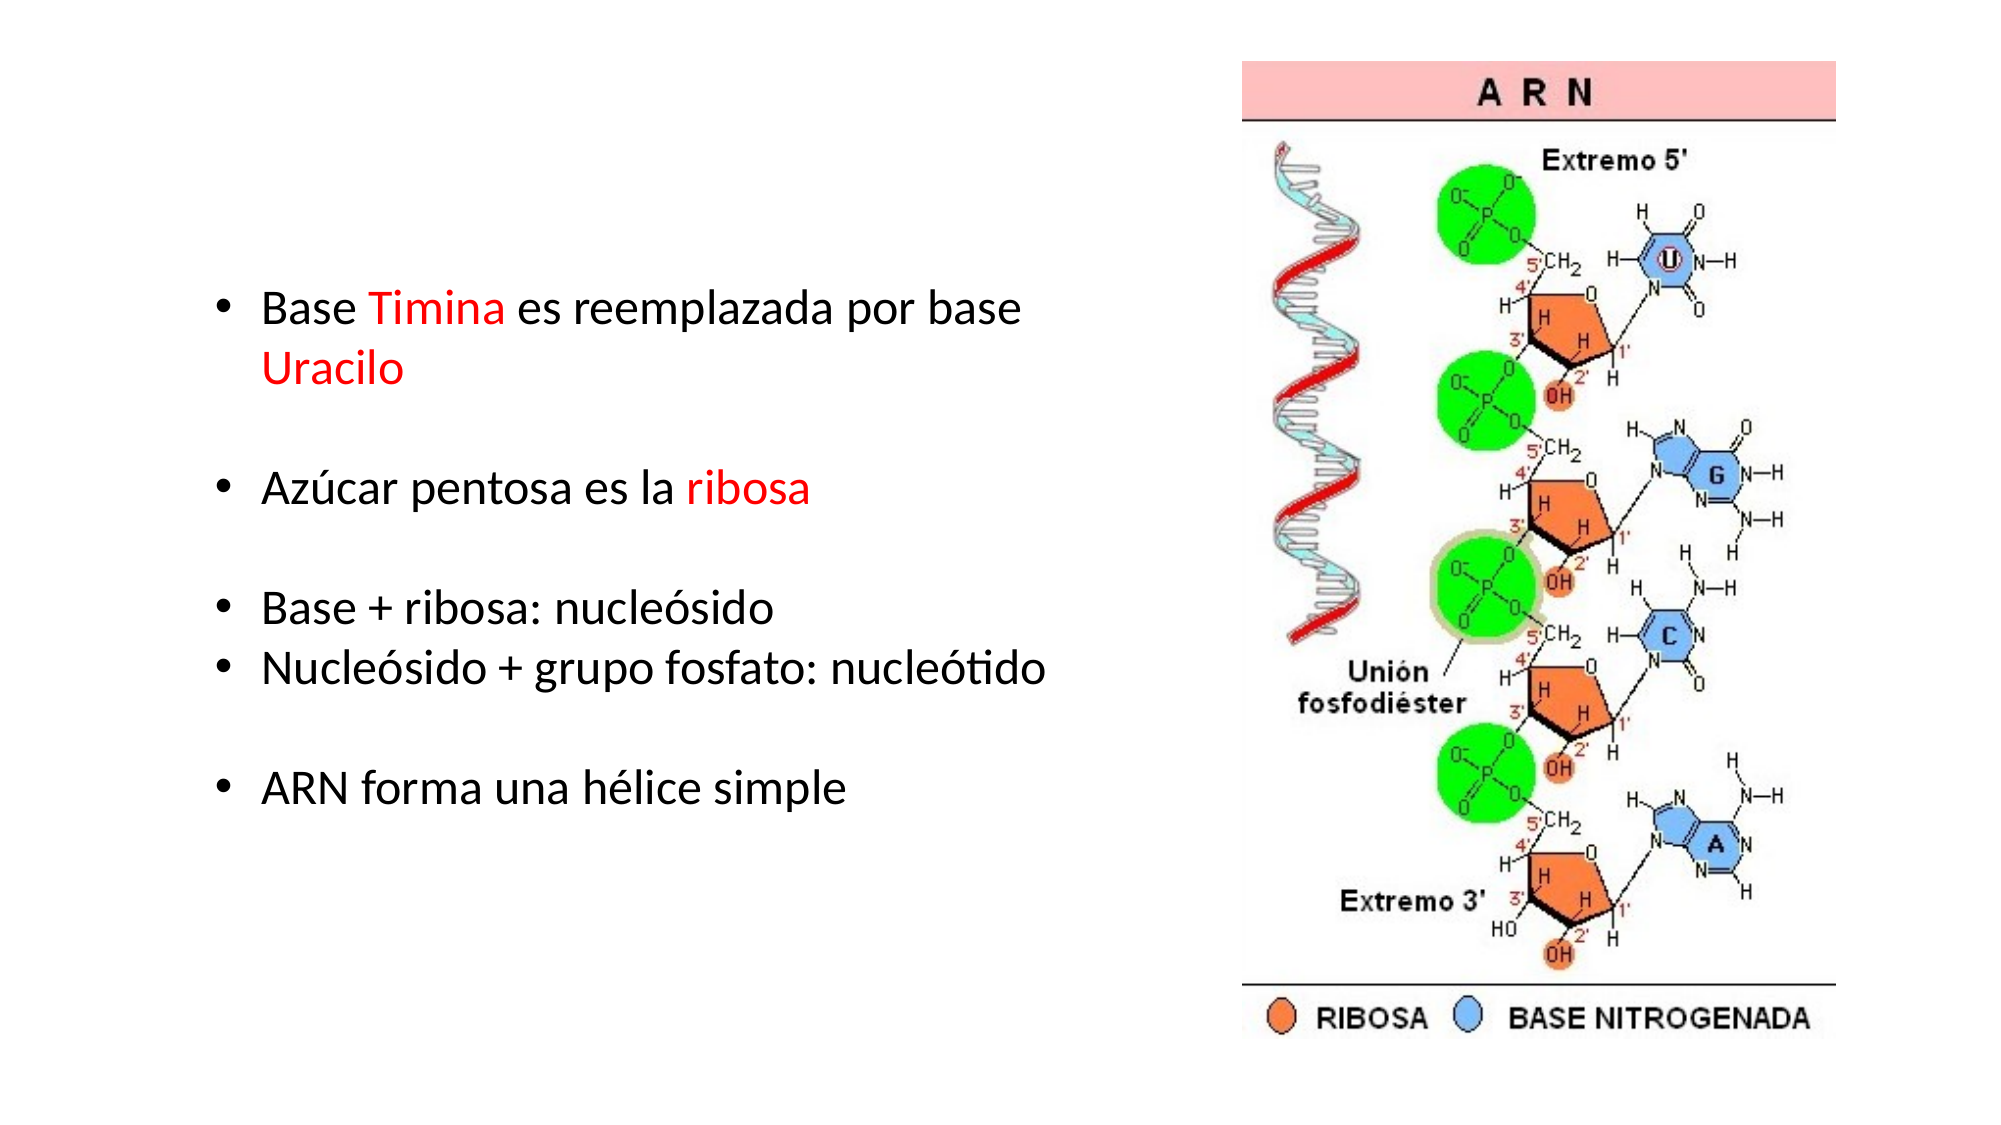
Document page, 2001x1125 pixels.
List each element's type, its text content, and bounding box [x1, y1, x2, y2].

picture [1242, 61, 1836, 1039]
text_box Base Timina es reemplazada por base Uracilo Azúcar pentosa es la ribosa Base + ribosa: nucleósido Nucleósido + grupo fosfato: nucleótido ARN forma una hélice simple [200, 267, 1069, 823]
